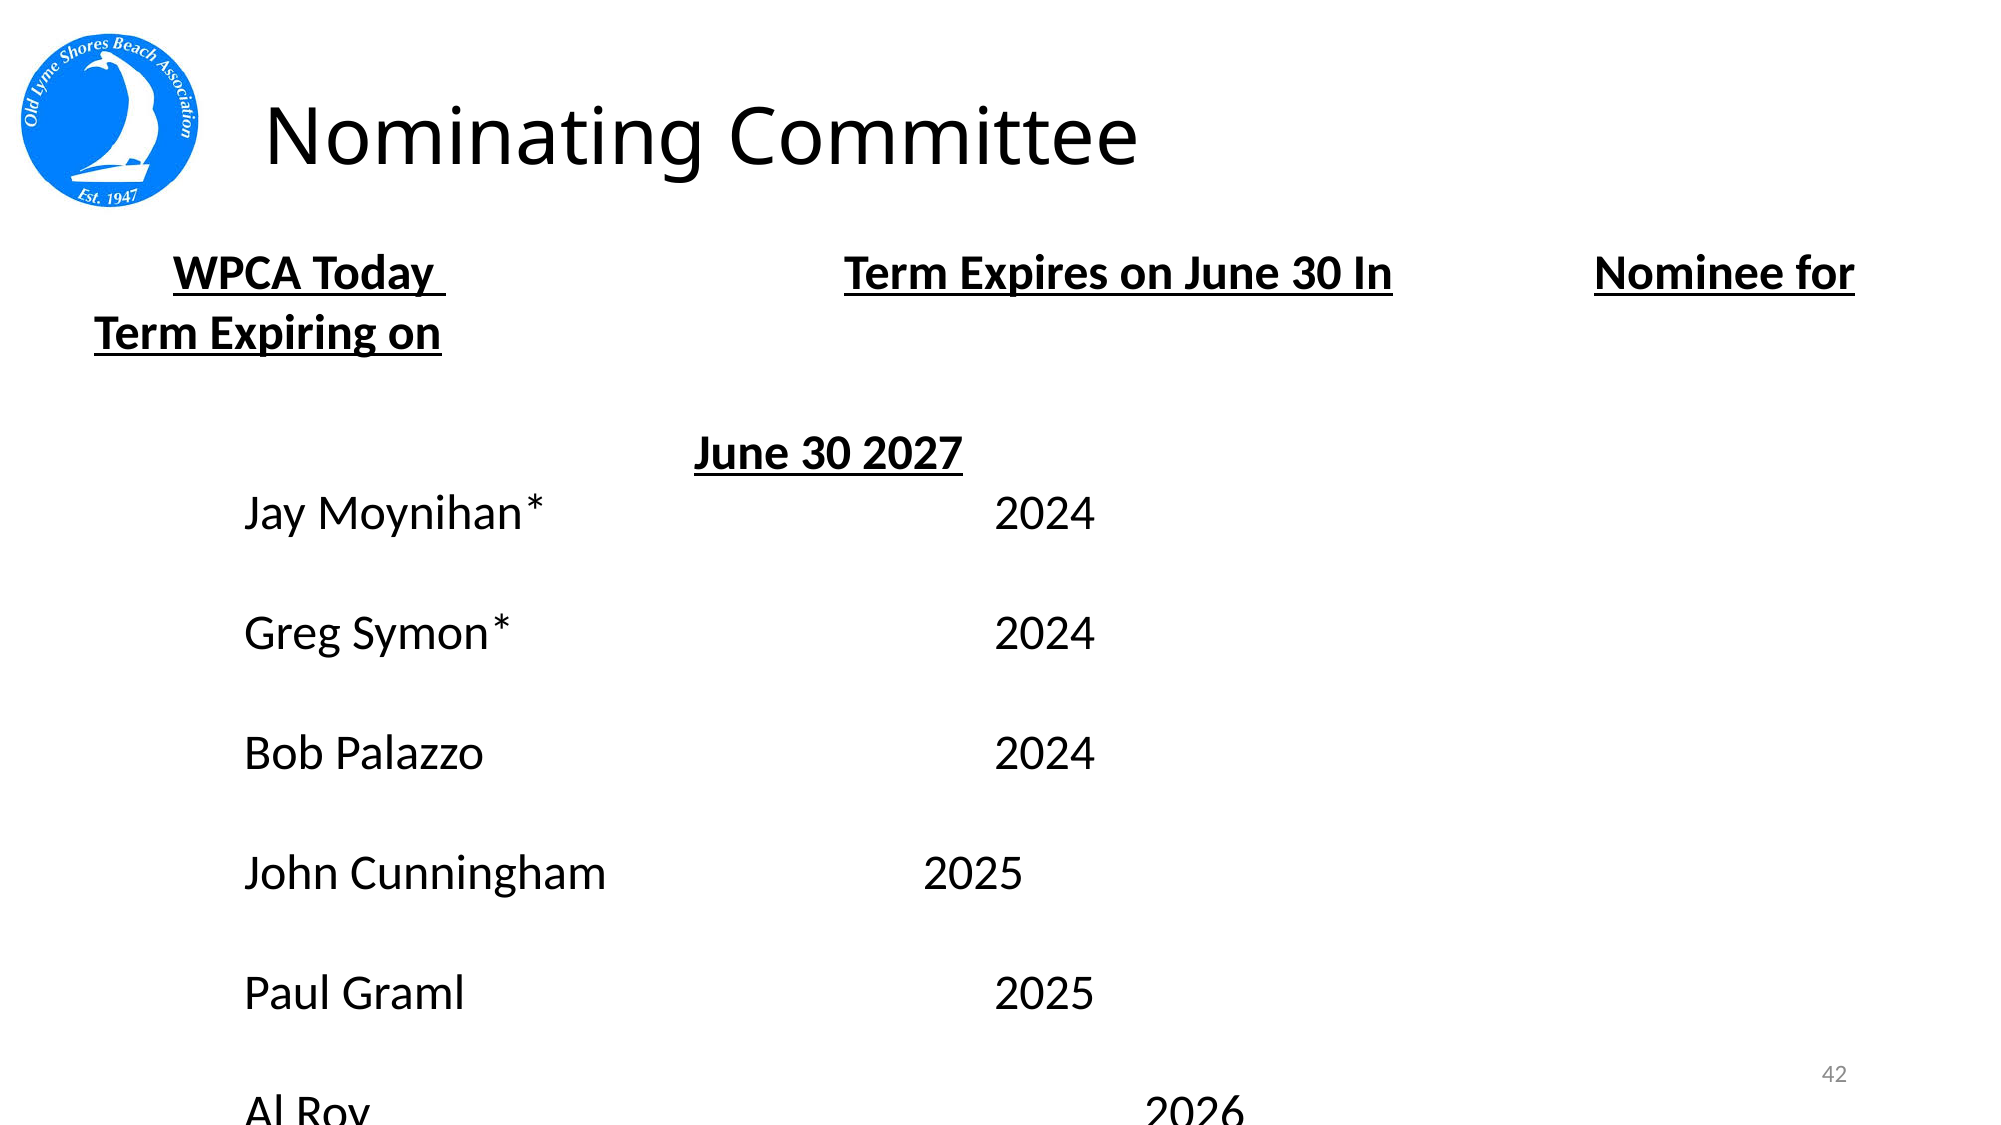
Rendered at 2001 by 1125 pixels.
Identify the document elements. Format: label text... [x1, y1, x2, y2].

title Nominating Committee [249, 45, 1924, 232]
slide_number 42 [1412, 1042, 1863, 1103]
text_box WPCA Today Term Expires on June 30 In Nominee for Term Expiring on June 30 2027 Jay Moynihan* 2024 Greg Symon* 2024 Bob Palazzo 2024 John Cunningham 2025 Paul Graml 2025 Al Roy 2026 Dede DeRosa 2026 All WPCA board seats are for 3-year terms, staggered as noted above. At least 2 shall also be members of the BOG. *Appointed by the Board of Governors to fill mid-year vacancy for the seat with the 3-year term shown above. [79, 232, 1974, 1125]
picture [0, 0, 223, 218]
